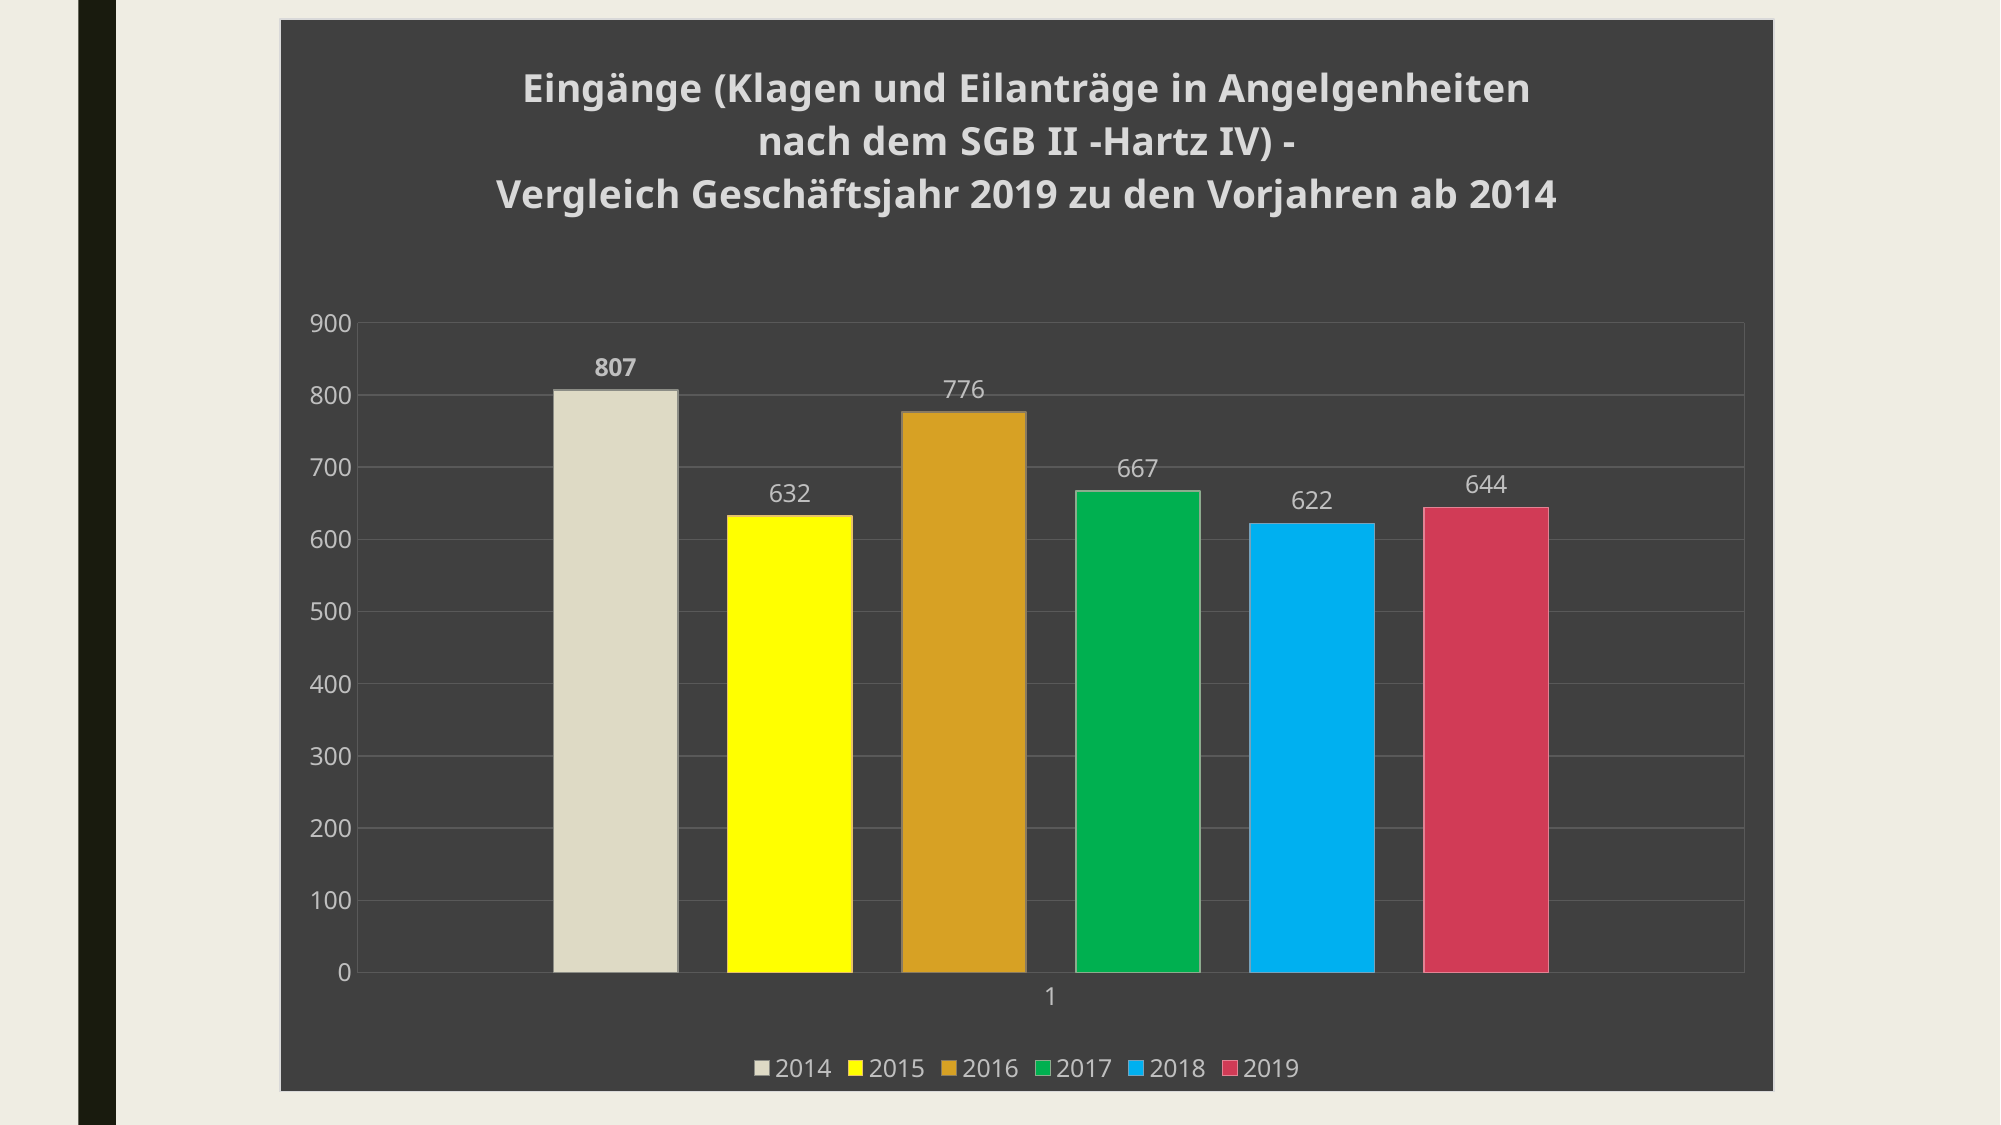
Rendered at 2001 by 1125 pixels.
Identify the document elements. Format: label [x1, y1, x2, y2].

chart [278, 18, 1775, 1093]
